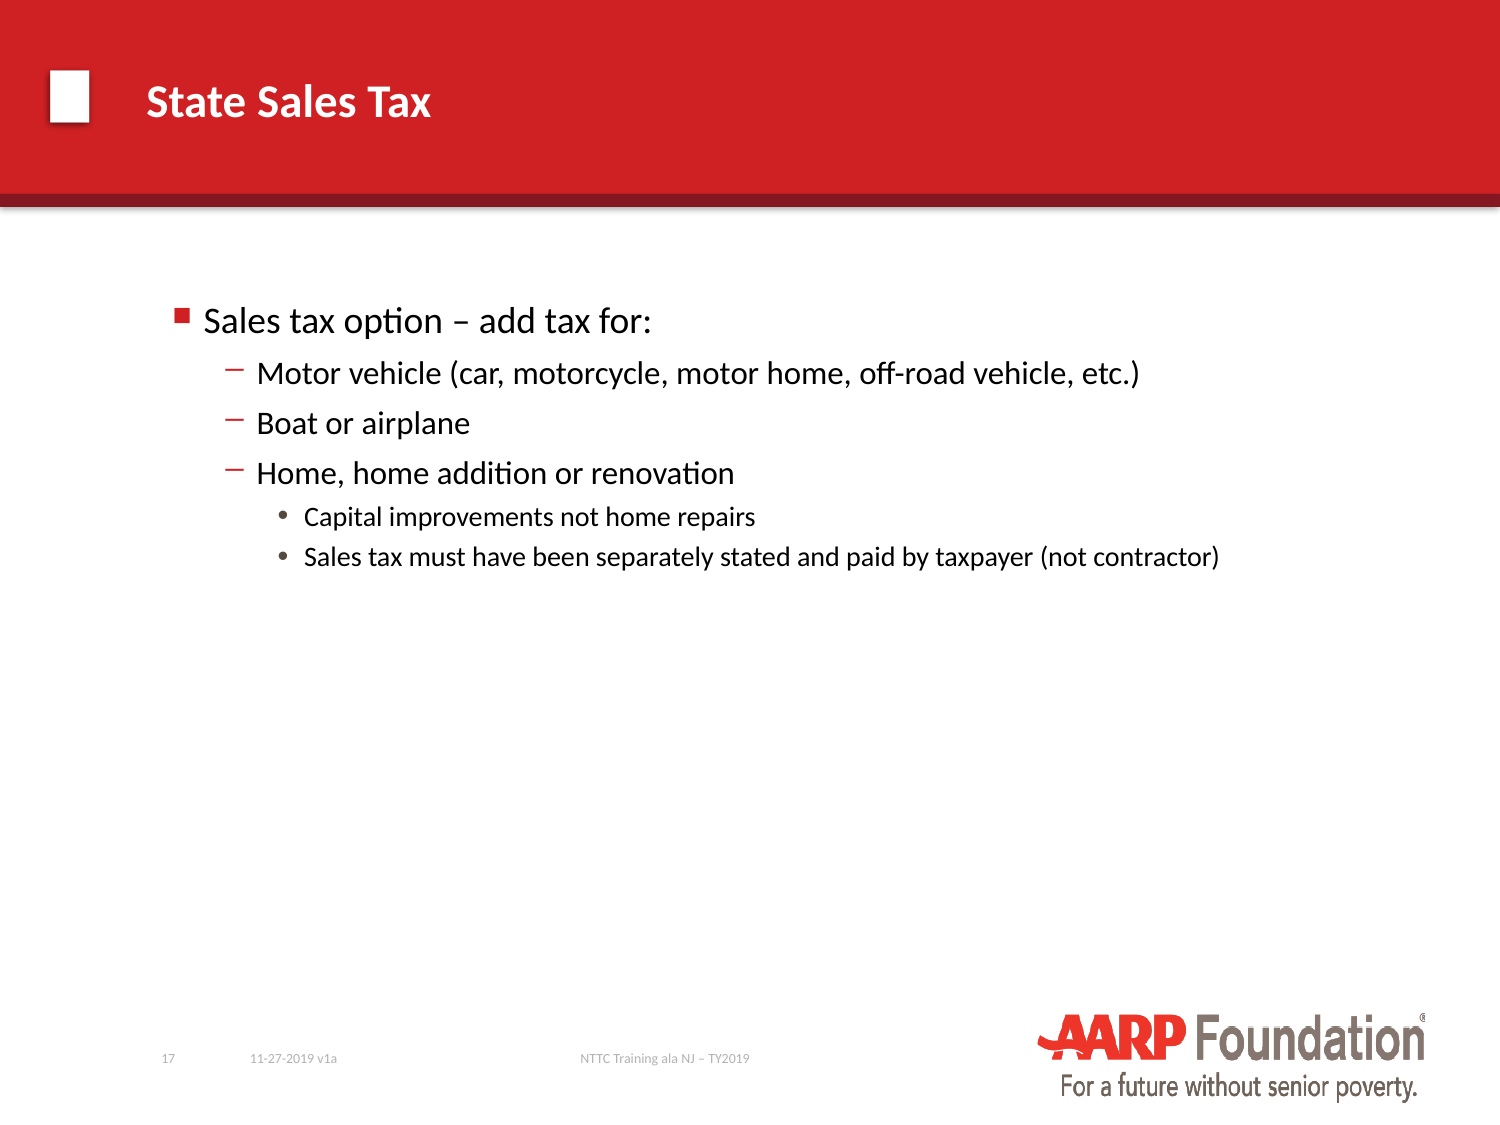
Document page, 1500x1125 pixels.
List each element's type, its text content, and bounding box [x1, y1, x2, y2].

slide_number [234, 1027, 399, 1088]
footer NTTC Training ala NJ – TY2019 [427, 1027, 903, 1088]
title State Sales Tax [131, 4, 1331, 193]
slide_number 17 [75, 1027, 191, 1088]
list Sales tax option – add tax for: Motor vehicle (car, motorcycle, motor home, off-road vehicle, etc.) Boat or airplane Home, home addition or renovation Capital improvements not home repairs Sales tax must have been separately stated and paid by taxpayer (not contractor) [157, 288, 1358, 949]
